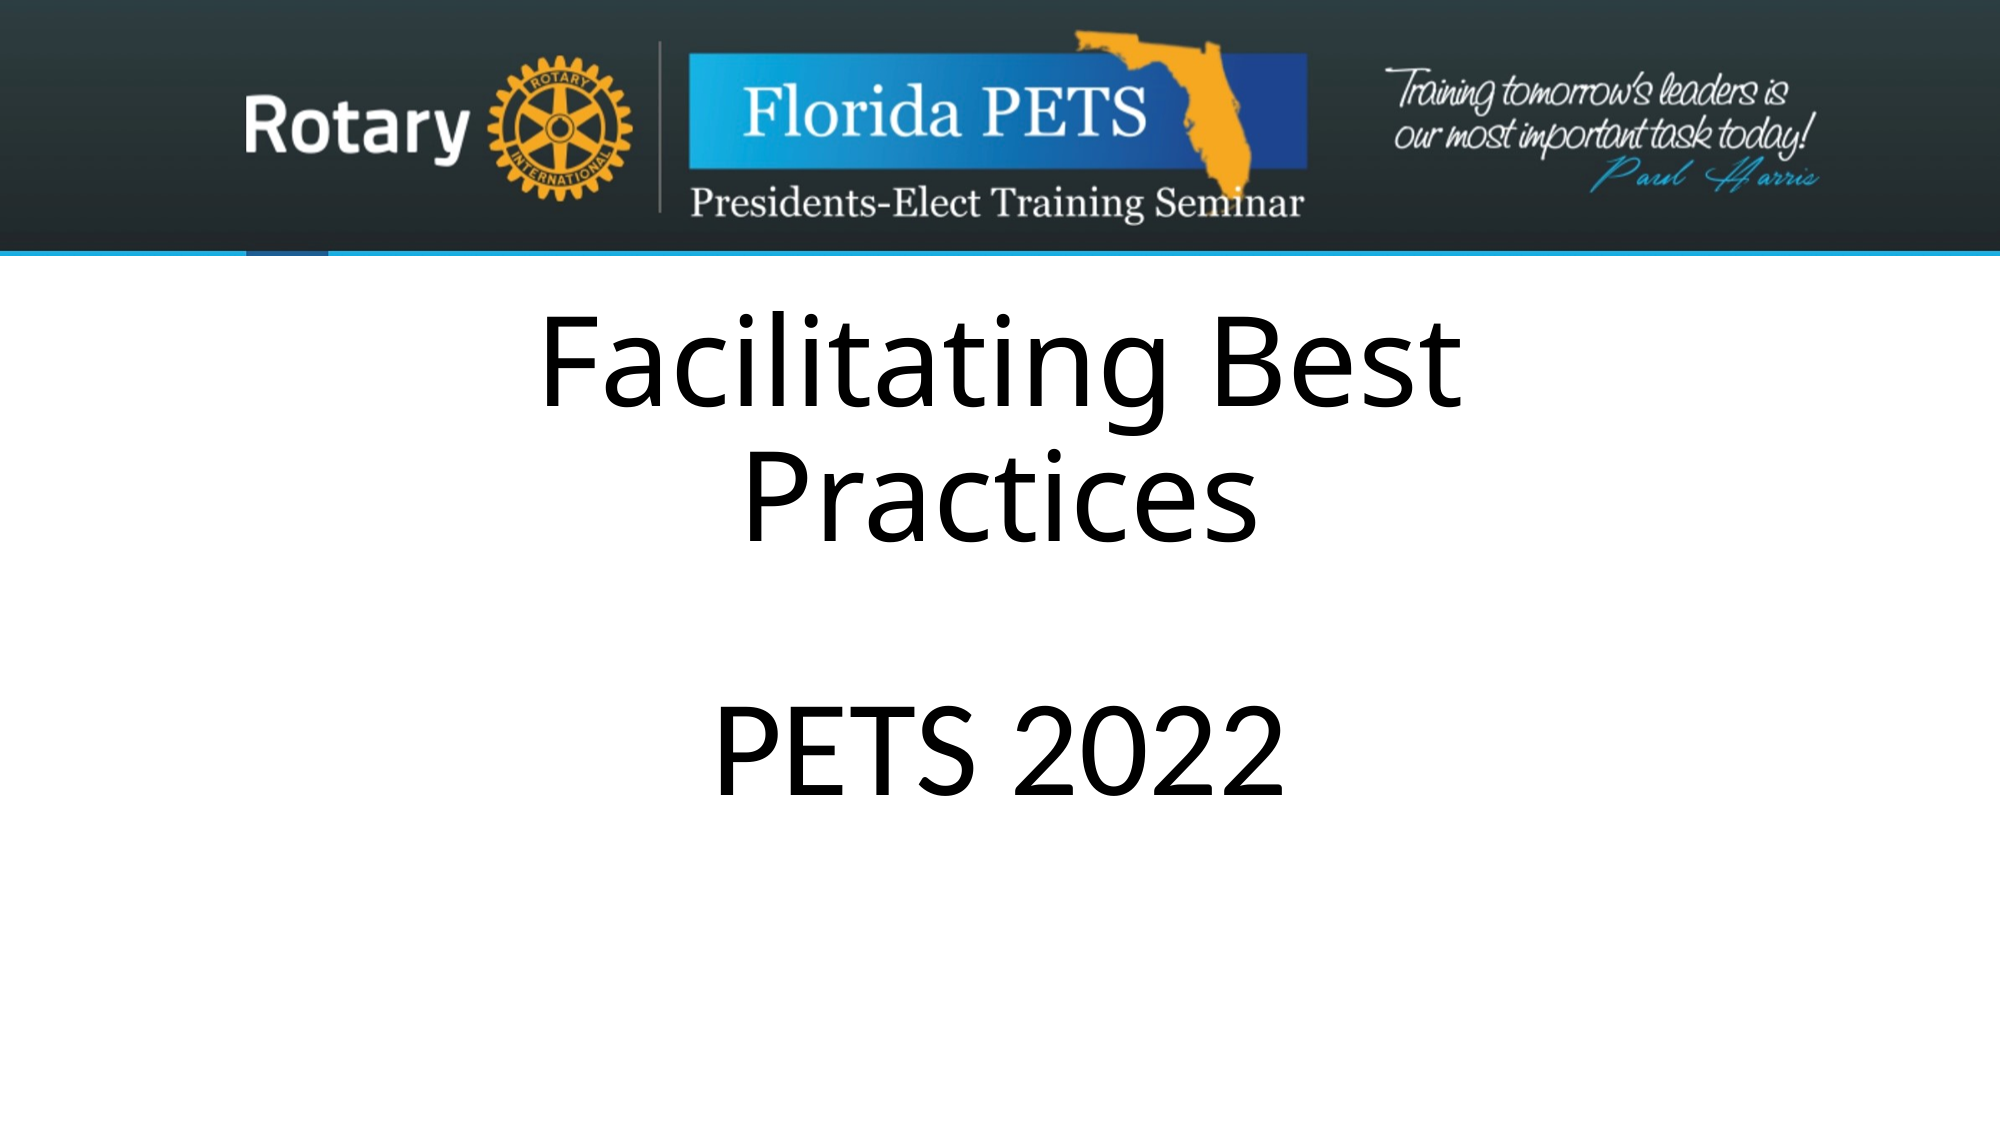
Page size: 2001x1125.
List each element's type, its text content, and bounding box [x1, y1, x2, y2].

title Facilitating Best Practices [249, 256, 1750, 576]
subtitle PETS 2022 [249, 669, 1750, 941]
picture [0, 0, 2000, 256]
